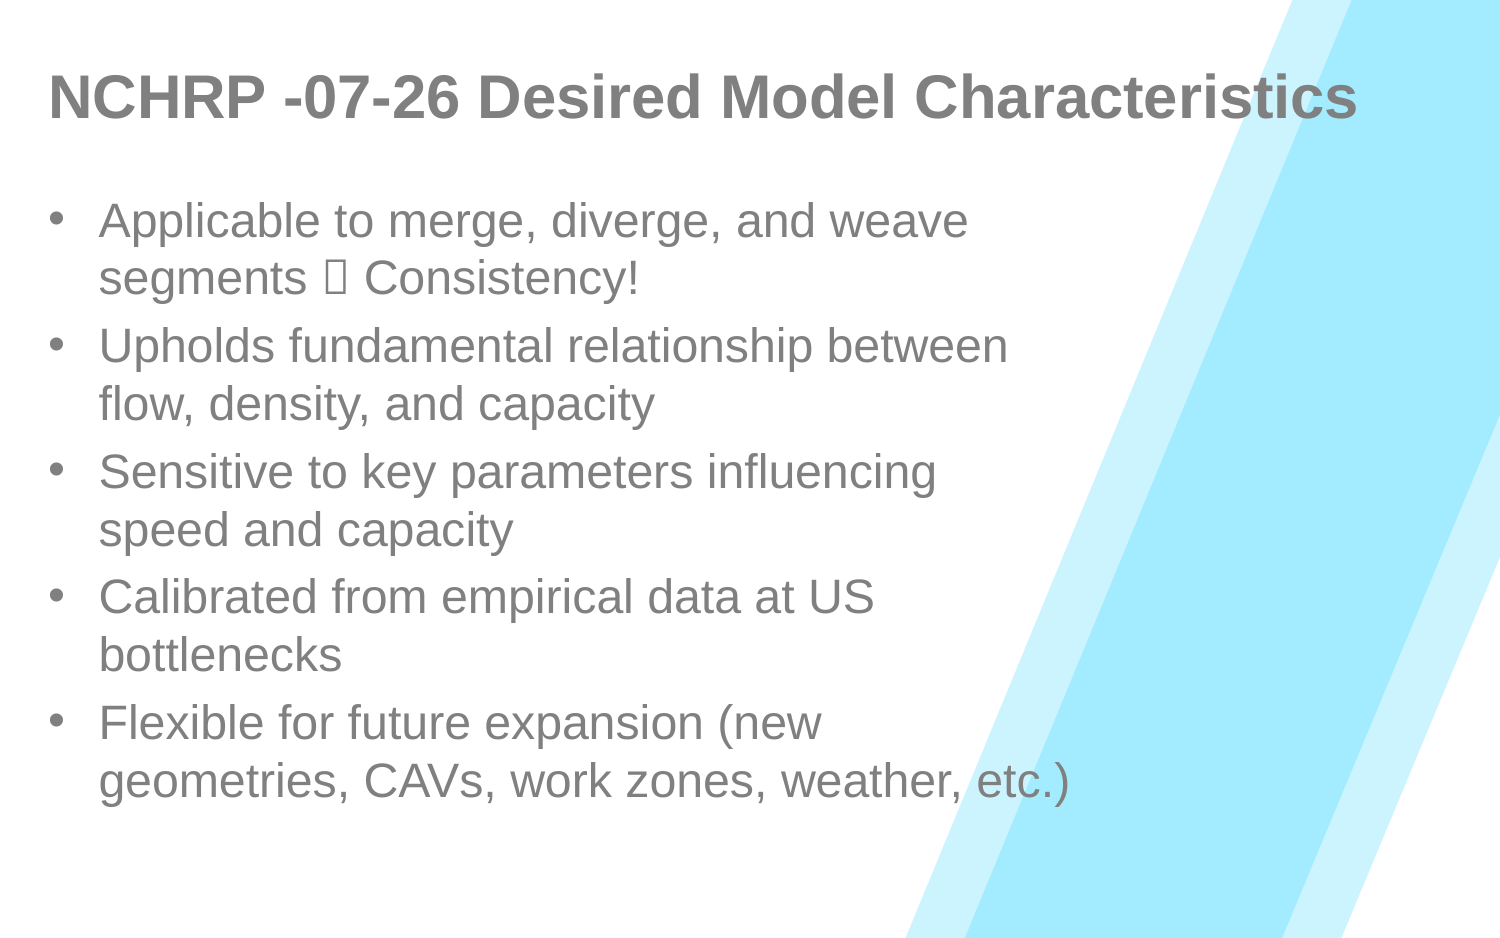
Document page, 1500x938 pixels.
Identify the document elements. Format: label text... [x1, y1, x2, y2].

title NCHRP -07-26 Desired Model Characteristics [33, 31, 1471, 157]
list Applicable to merge, diverge, and weave segments  Consistency! Upholds fundamental relationship between flow, density, and capacity Sensitive to key parameters influencing speed and capacity Calibrated from empirical data at US bottlenecks Flexible for future expansion (new geometries, CAVs, work zones, weather, etc.) [33, 181, 1097, 834]
